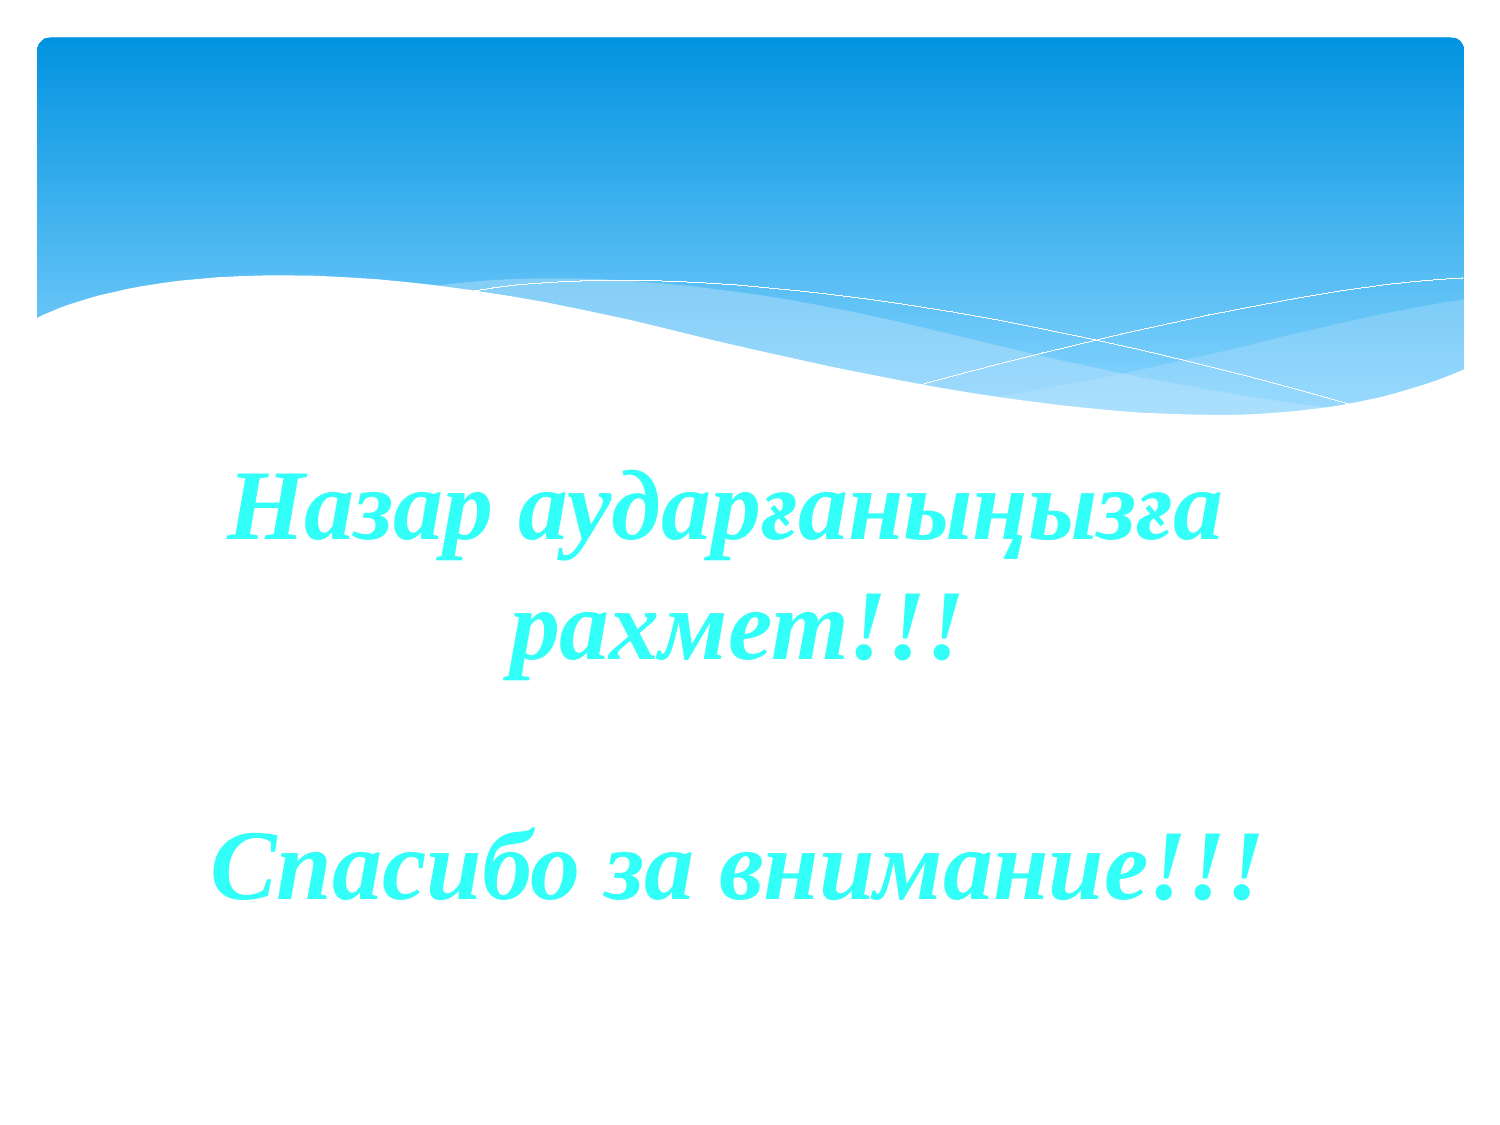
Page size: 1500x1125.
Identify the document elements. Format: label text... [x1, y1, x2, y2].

title Назар аударғаныңызға рахмет!!! Спасибо за внимание!!! [87, 597, 1389, 763]
